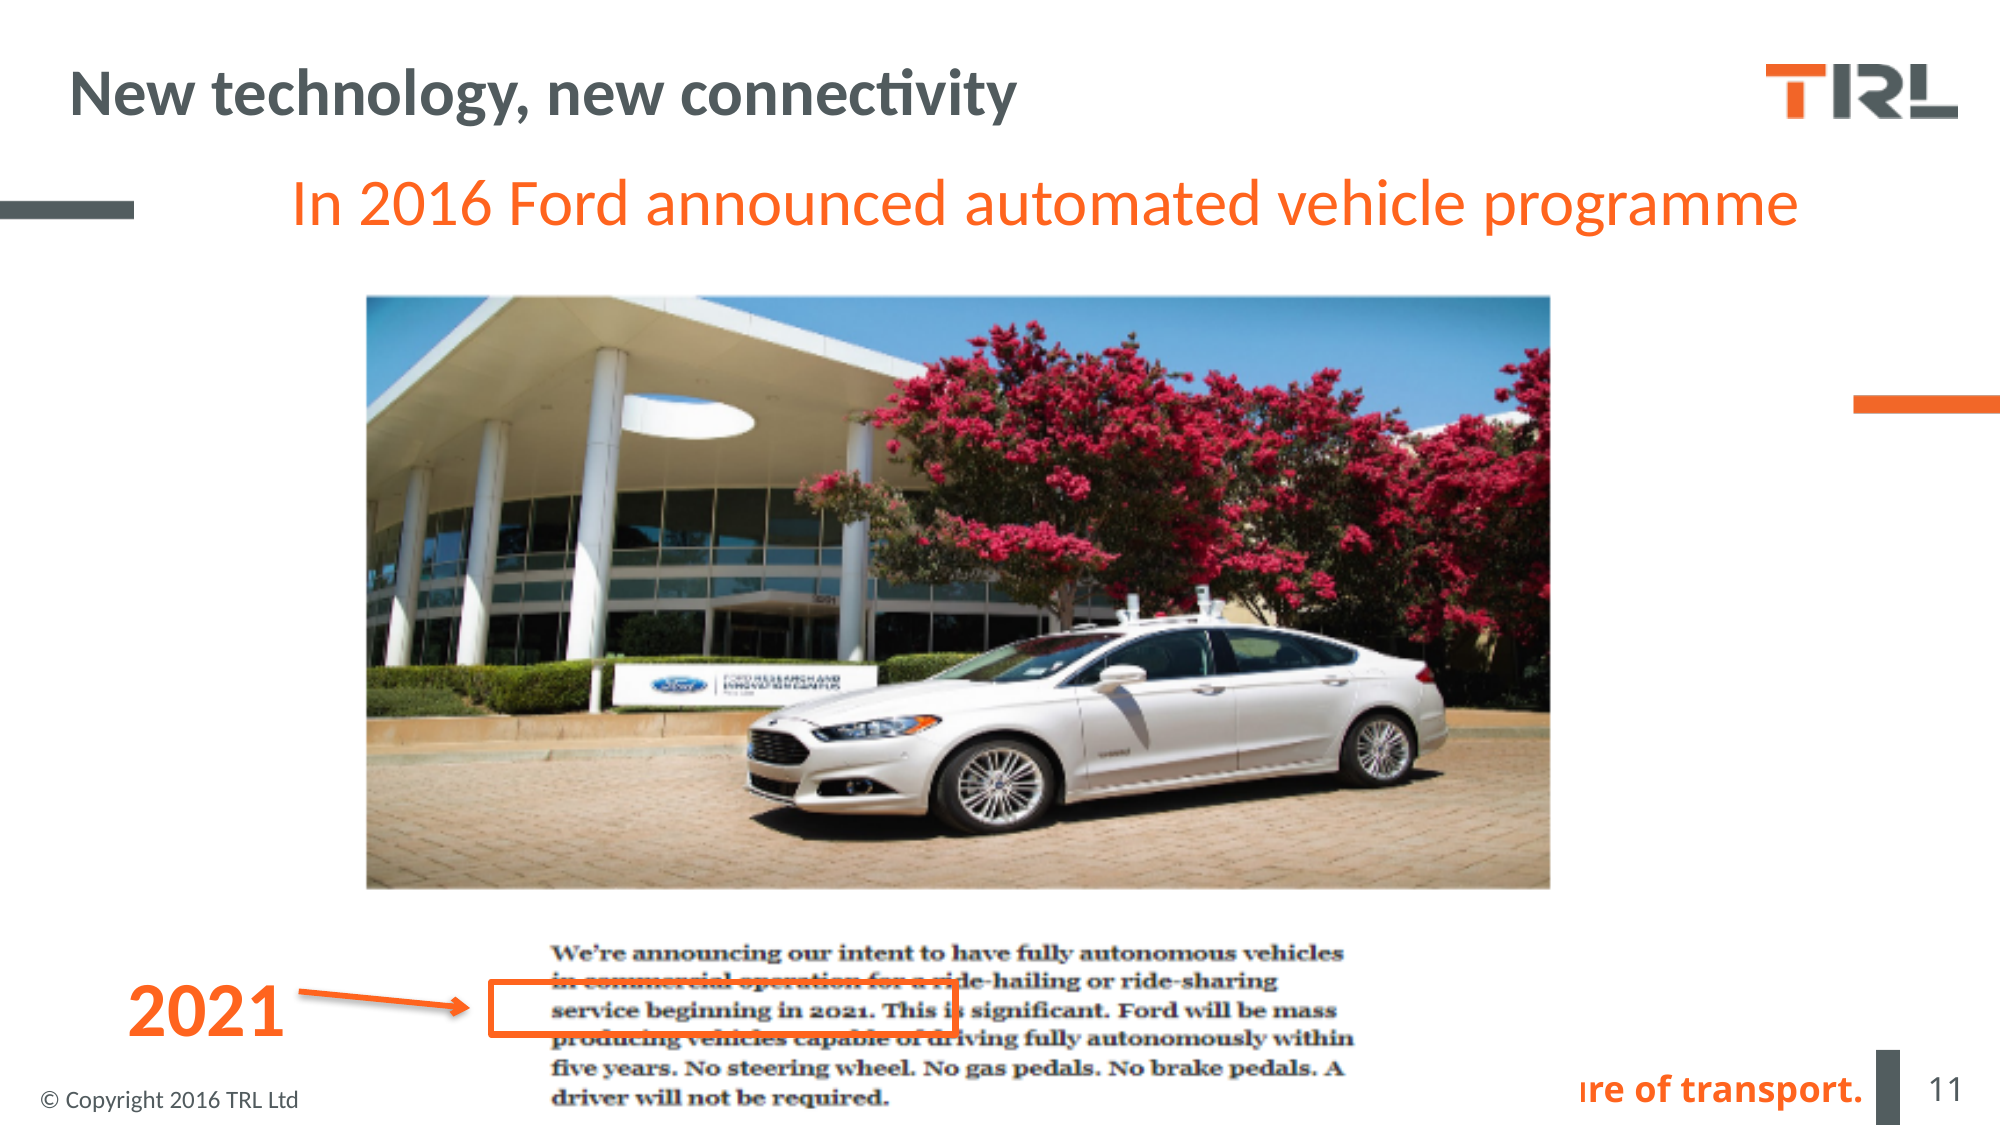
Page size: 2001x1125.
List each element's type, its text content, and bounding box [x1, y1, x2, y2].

title New technology, new connectivity [54, 21, 1640, 157]
text_box In 2016 Ford announced automated vehicle programme [1586, 151, 1949, 247]
text_box In 2016 Ford announced automated vehicle programme [142, 151, 324, 247]
picture [0, 0, 2000, 1125]
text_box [298, 991, 471, 1009]
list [330, 135, 1581, 1116]
text_box 2021 [21, 948, 324, 1035]
text_box 11 [1900, 1060, 1993, 1109]
